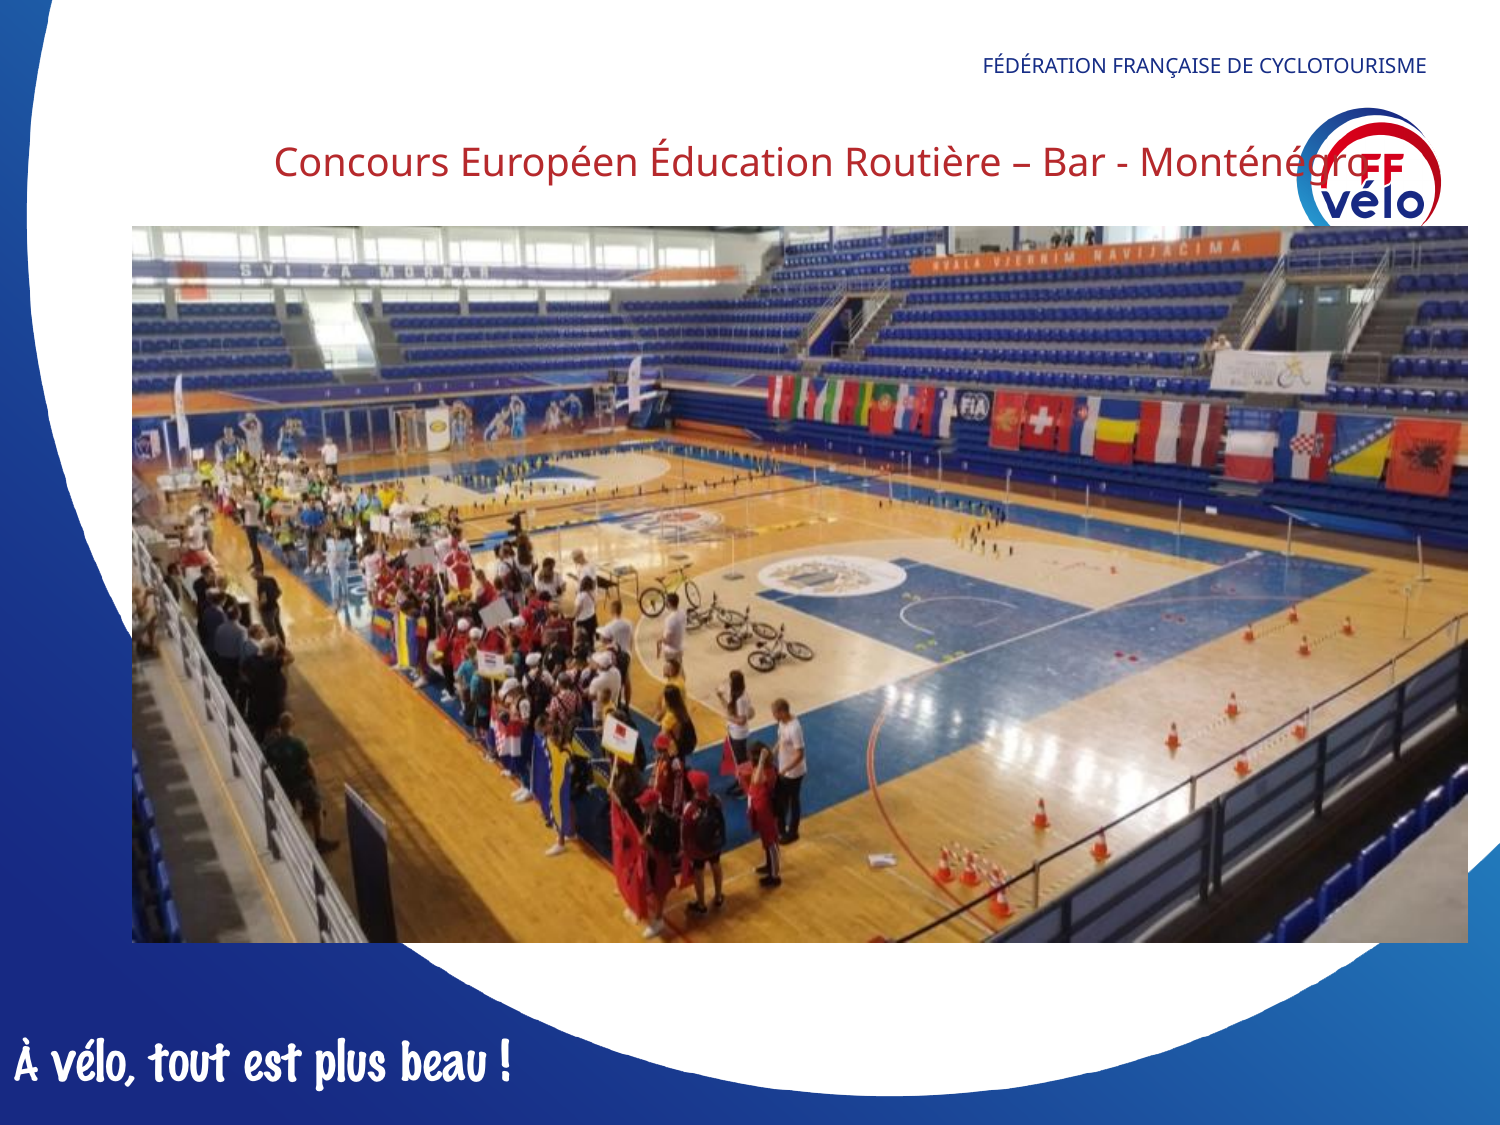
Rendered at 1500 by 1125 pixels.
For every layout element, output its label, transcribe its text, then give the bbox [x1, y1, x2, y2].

picture [0, 0, 1500, 1125]
text_box Concours Européen Éducation Routière – Bar - Monténégro [258, 135, 1457, 217]
